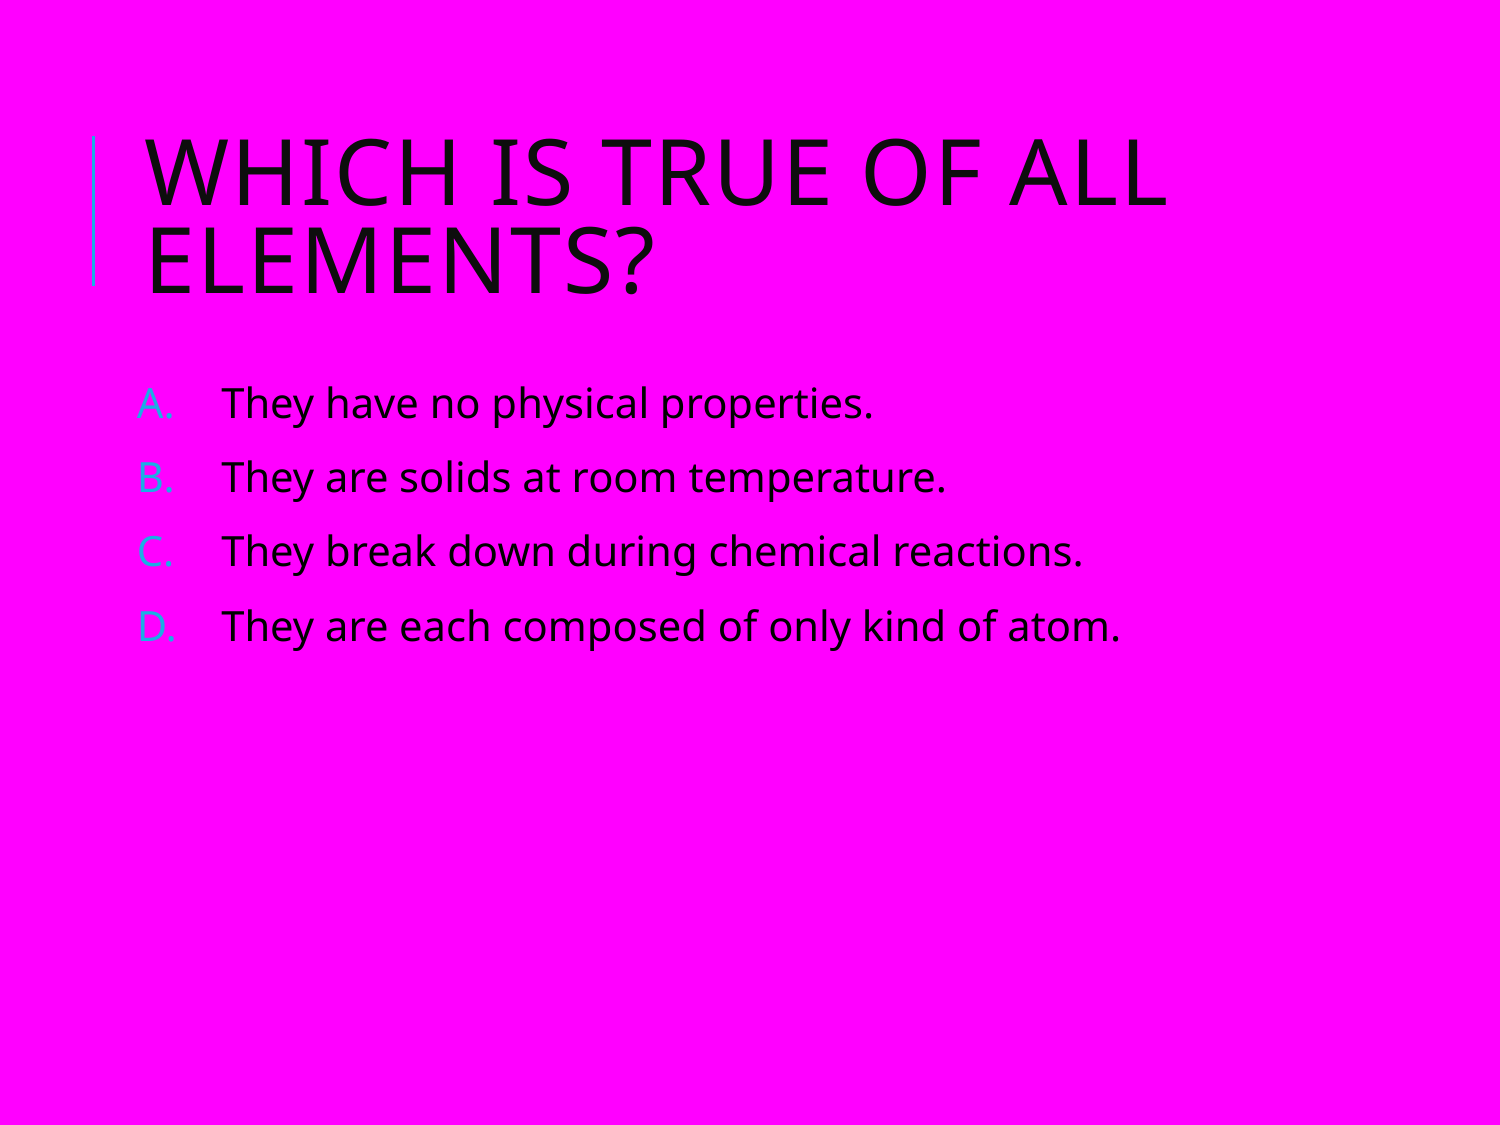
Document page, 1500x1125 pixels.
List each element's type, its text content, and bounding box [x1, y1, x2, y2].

title Which is true of all elements? [129, 99, 1326, 346]
list They have no physical properties. They are solids at room temperature. They break down during chemical reactions. They are each composed of only kind of atom. [129, 375, 1326, 813]
